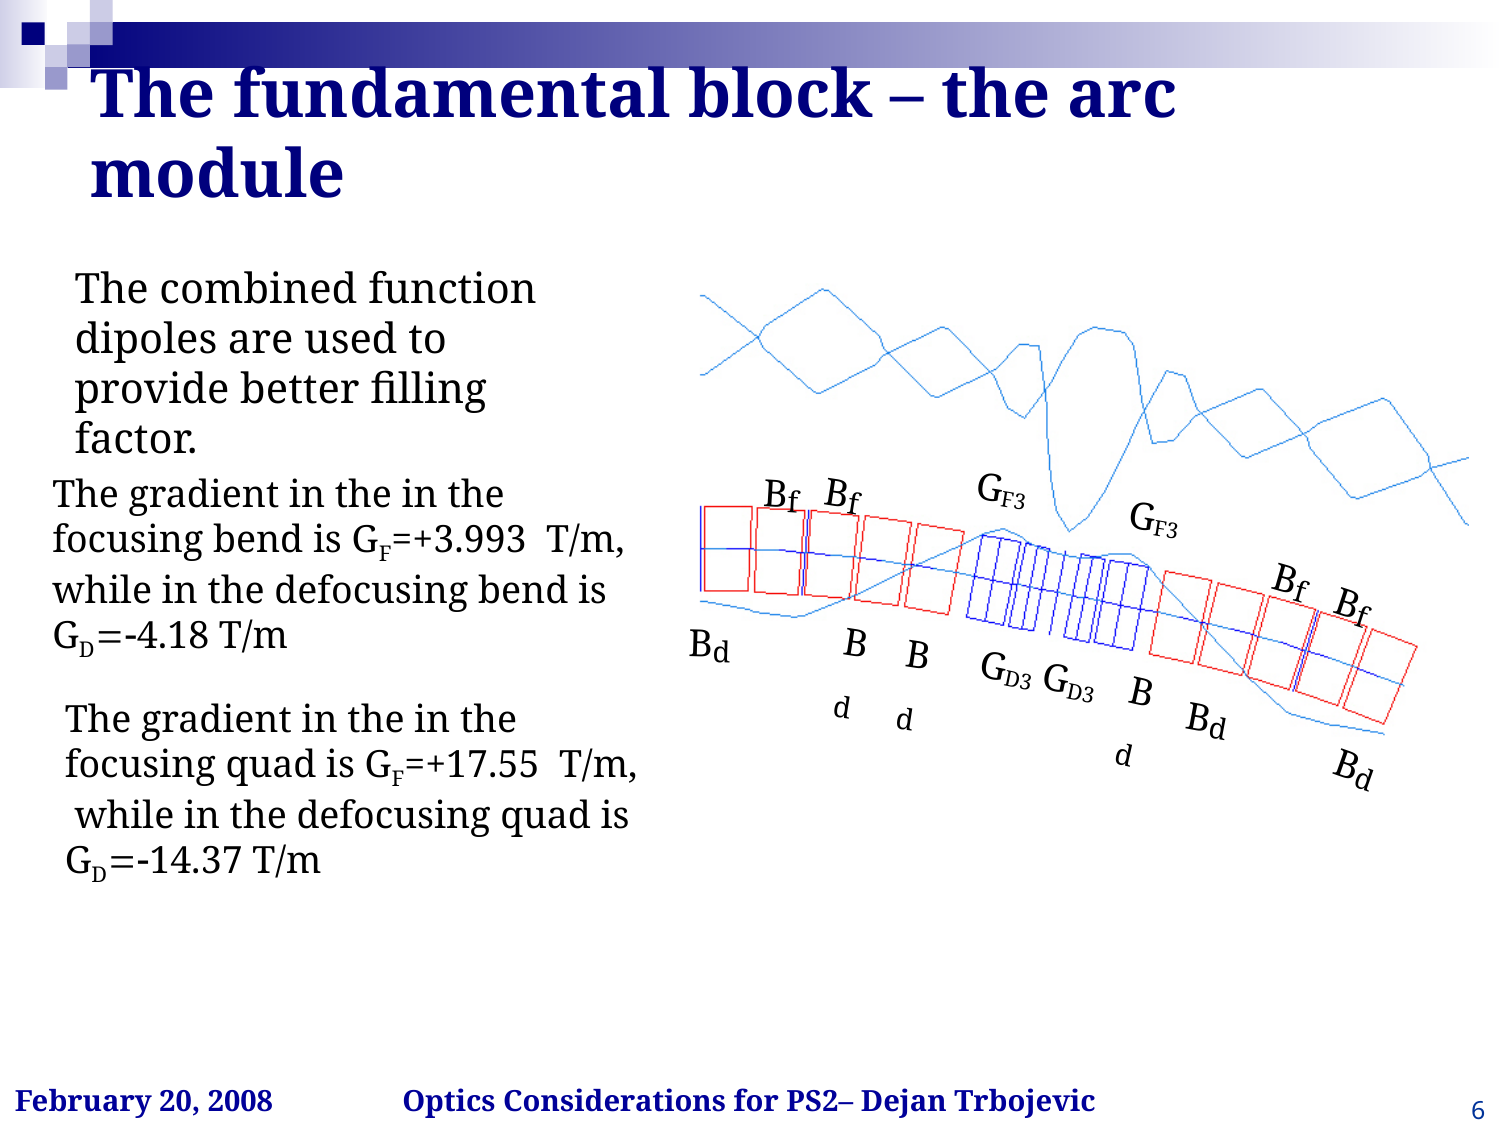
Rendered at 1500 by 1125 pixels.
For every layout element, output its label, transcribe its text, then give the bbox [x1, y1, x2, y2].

text_box The combined function dipoles are used to provide better filling factor. [59, 254, 625, 462]
picture [637, 199, 1469, 908]
title The fundamental block – the arc module [74, 74, 1426, 188]
text_box The gradient in the in the focusing bend is GF=+3.993 T/m, while in the defocusing bend is GD=-4.18 T/m [37, 462, 632, 670]
text_box The gradient in the in the focusing quad is GF=+17.55 T/m, while in the defocusing quad is GD=-14.37 T/m [49, 687, 632, 895]
